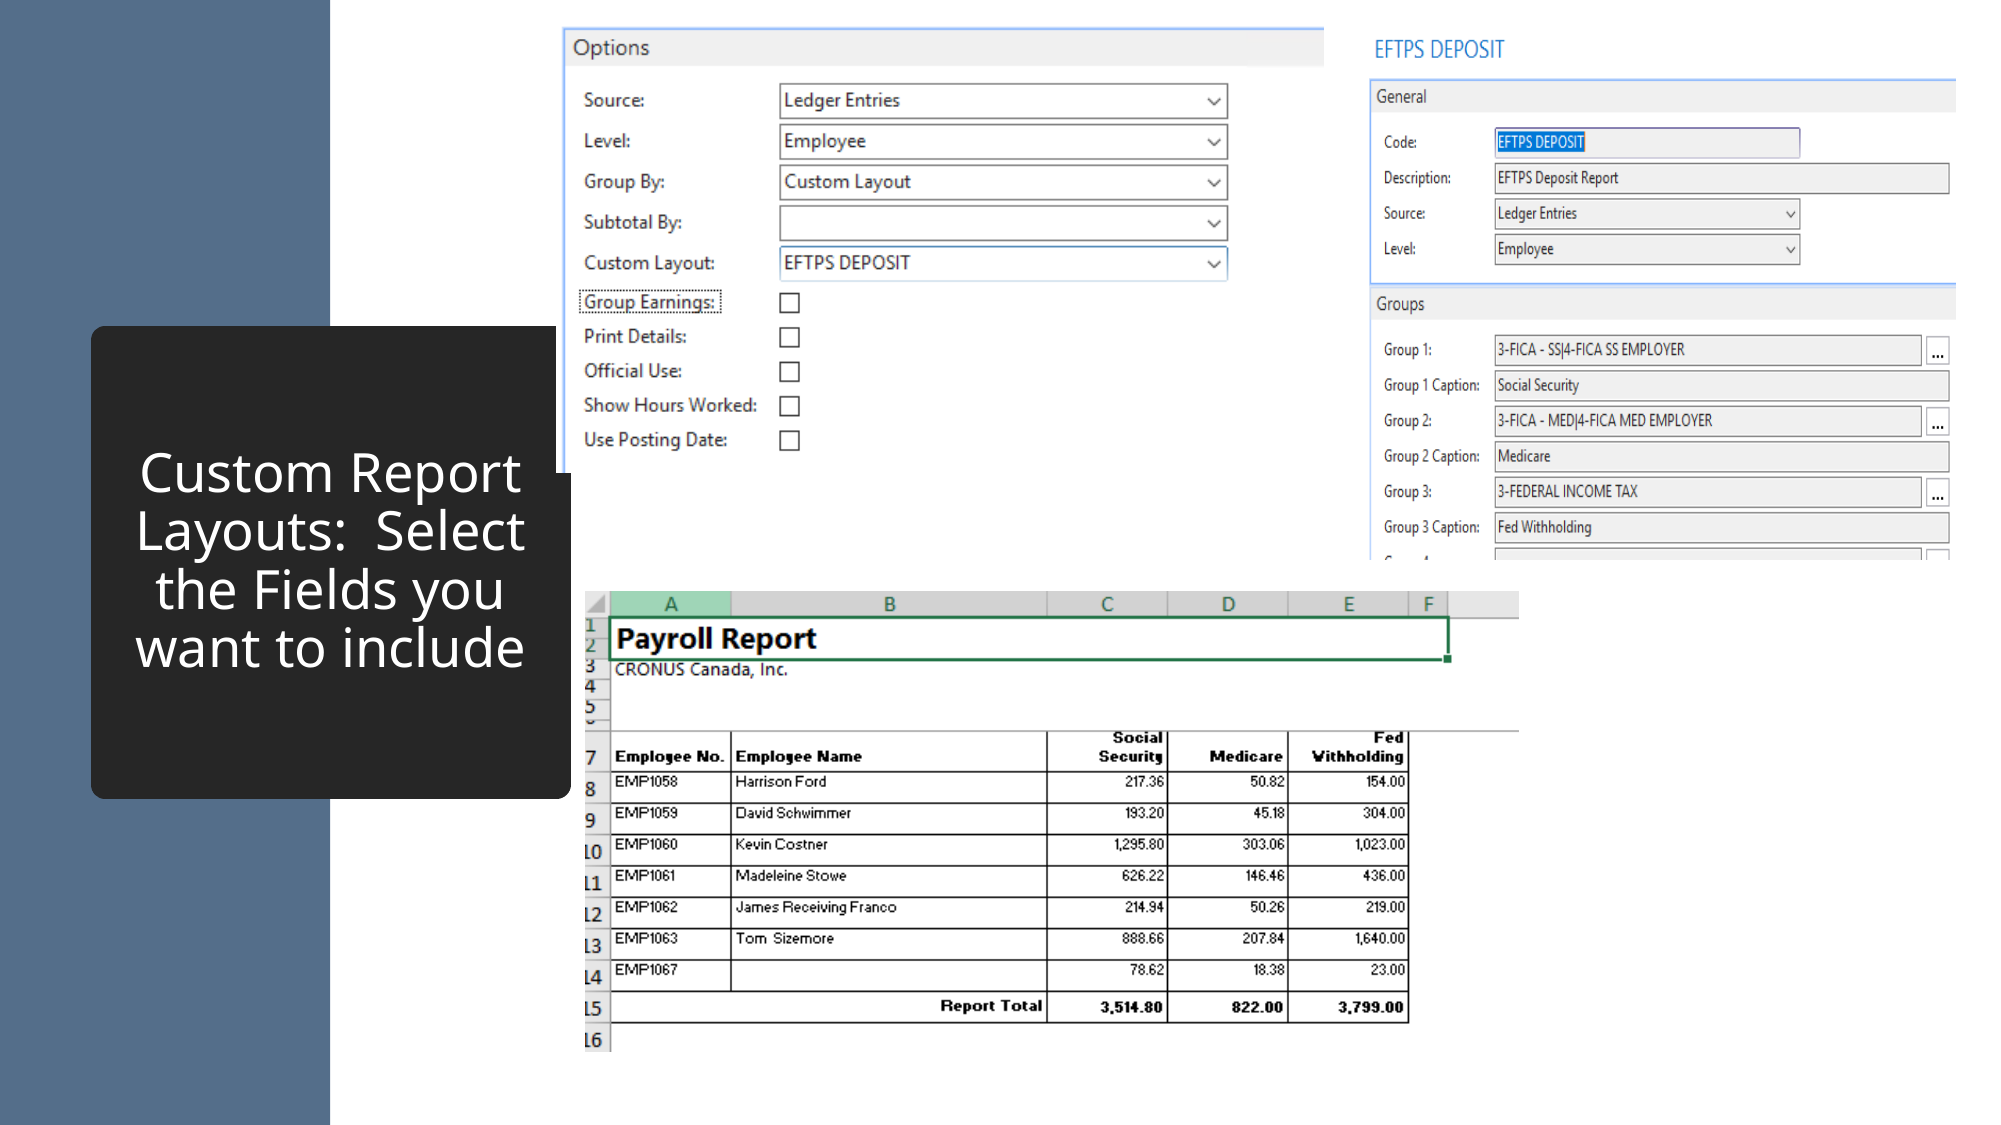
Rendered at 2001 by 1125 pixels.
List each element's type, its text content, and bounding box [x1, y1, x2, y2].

text_box [331, 0, 2000, 1125]
picture [1368, 32, 1956, 560]
text_box [0, 0, 331, 1125]
title Custom Report Layouts: Select the Fields you want to include [105, 340, 557, 785]
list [556, 13, 1324, 473]
picture [585, 591, 1519, 1052]
